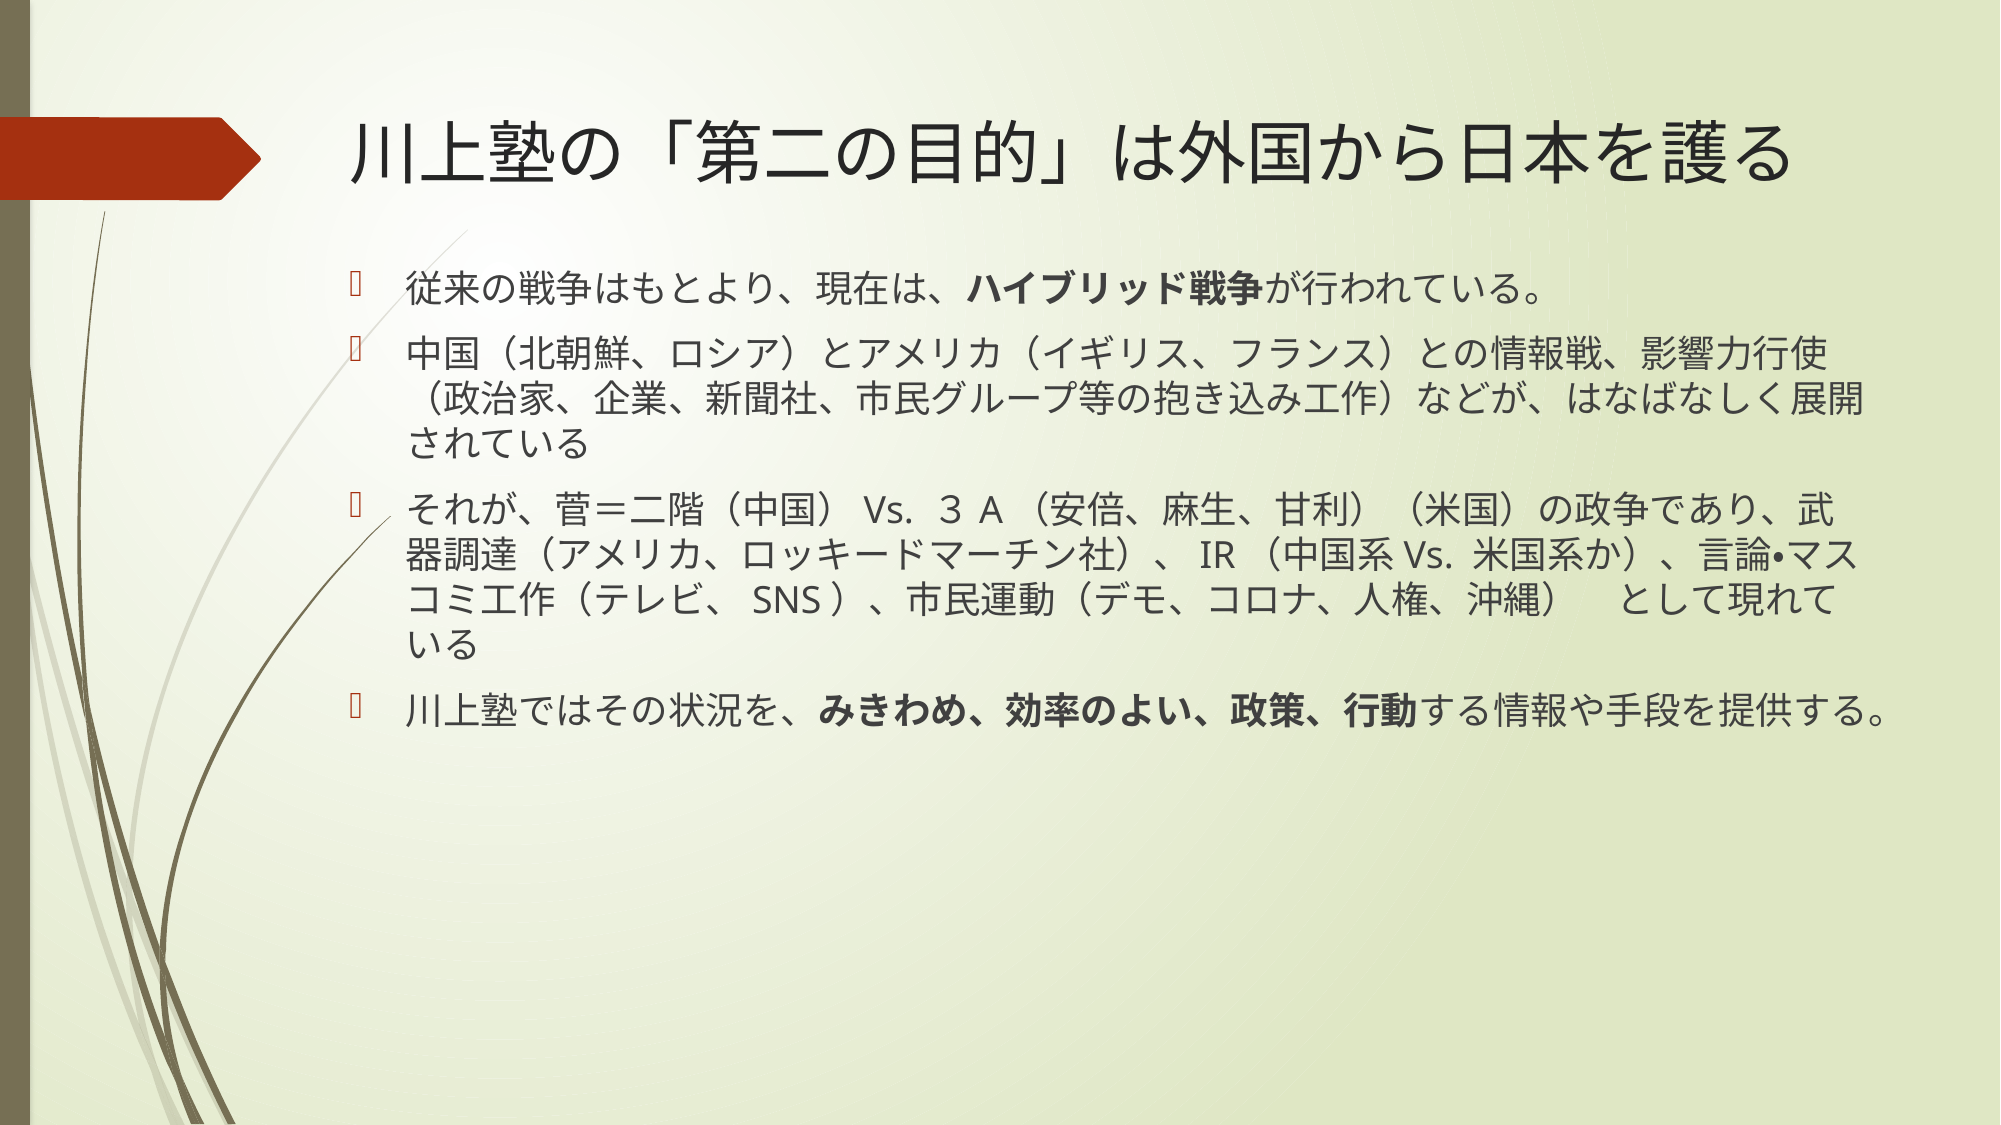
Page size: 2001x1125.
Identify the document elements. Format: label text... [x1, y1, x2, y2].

list 従来の戦争はもとより、現在は、ハイブリッド戦争が行われている。 中国（北朝鮮、ロシア）とアメリカ（イギリス、フランス）との情報戦、影響力行使（政治家、企業、新聞社、市民グループ等の抱き込み工作）などが、はなばなしく展開されている それが、菅＝二階（中国）Vs. ３A（安倍、麻生、甘利）（米国）の政争であり、武器調達（アメリカ、ロッキードマーチン社）、IR（中国系Vs. 米国系か）、言論・マスコミ工作（テレビ、SNS）、市民運動（デモ、コロナ、人権、沖縄） として現れている 川上塾ではその状況を、みきわめ、効率のよい、政策、行動する情報や手段を提供する。 [334, 257, 1888, 970]
title 川上塾の「第二の目的」は外国から日本を護る [334, 102, 1888, 221]
